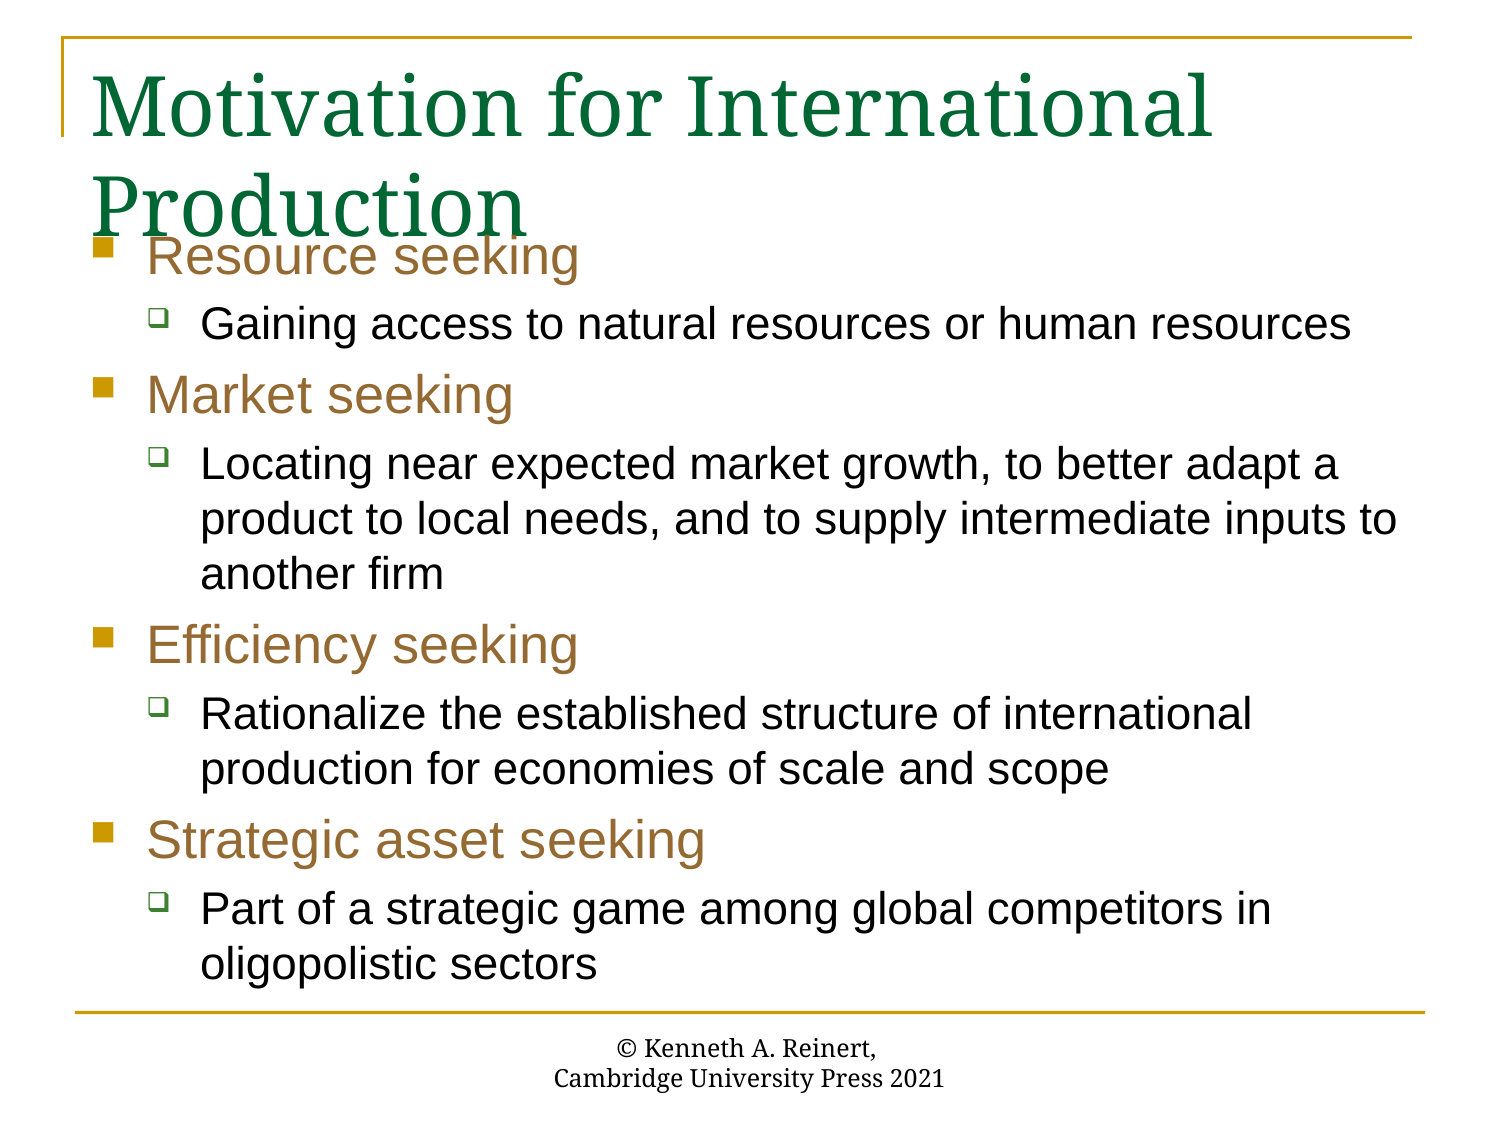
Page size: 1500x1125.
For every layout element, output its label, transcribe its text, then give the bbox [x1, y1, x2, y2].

footer © Kenneth A. Reinert, Cambridge University Press 2021 [512, 1024, 988, 1101]
list Resource seeking Gaining access to natural resources or human resources Market seeking Locating near expected market growth, to better adapt a product to local needs, and to supply intermediate inputs to another firm Efficiency seeking Rationalize the established structure of international production for economies of scale and scope Strategic asset seeking Part of a strategic game among global competitors in oligopolistic sectors [74, 212, 1426, 1006]
title Motivation for International Production [74, 45, 1426, 212]
